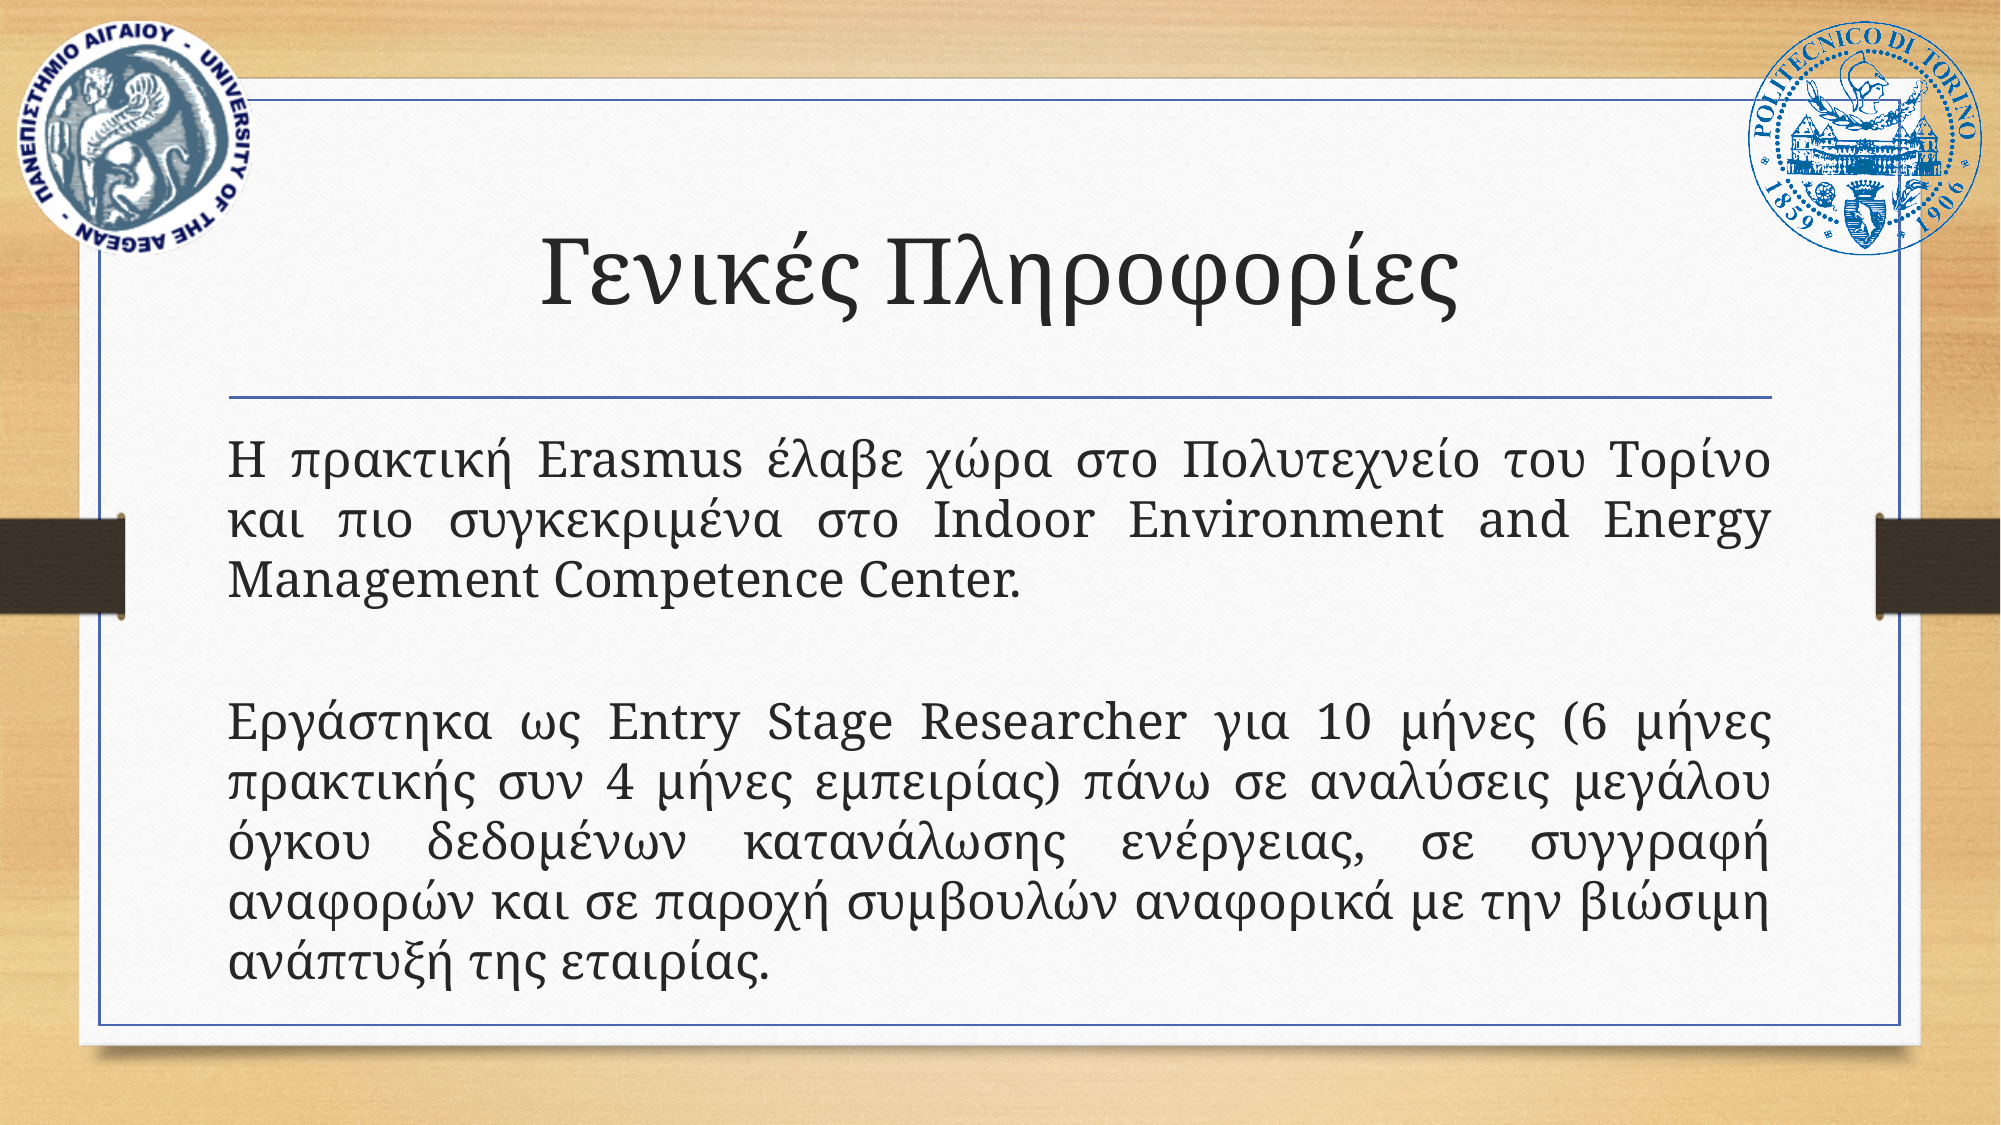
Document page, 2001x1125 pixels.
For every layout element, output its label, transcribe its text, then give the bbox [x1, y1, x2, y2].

title Γενικές Πληροφορίες [212, 161, 1788, 375]
picture [0, 0, 2001, 1125]
list Η πρακτική Erasmus έλαβε χώρα στο Πολυτεχνείο του Τορίνο και πιο συγκεκριμένα στο Indoor Environment and Energy Management Competence Center. Εργάστηκα ως Entry Stage Researcher για 10 μήνες (6 μήνες πρακτικής συν 4 μήνες εμπειρίας) πάνω σε αναλύσεις μεγάλου όγκου δεδομένων κατανάλωσης ενέργειας, σε συγγραφή αναφορών και σε παροχή συμβουλών αναφορικά με την βιώσιμη ανάπτυξή της εταιρίας. [212, 419, 1788, 964]
